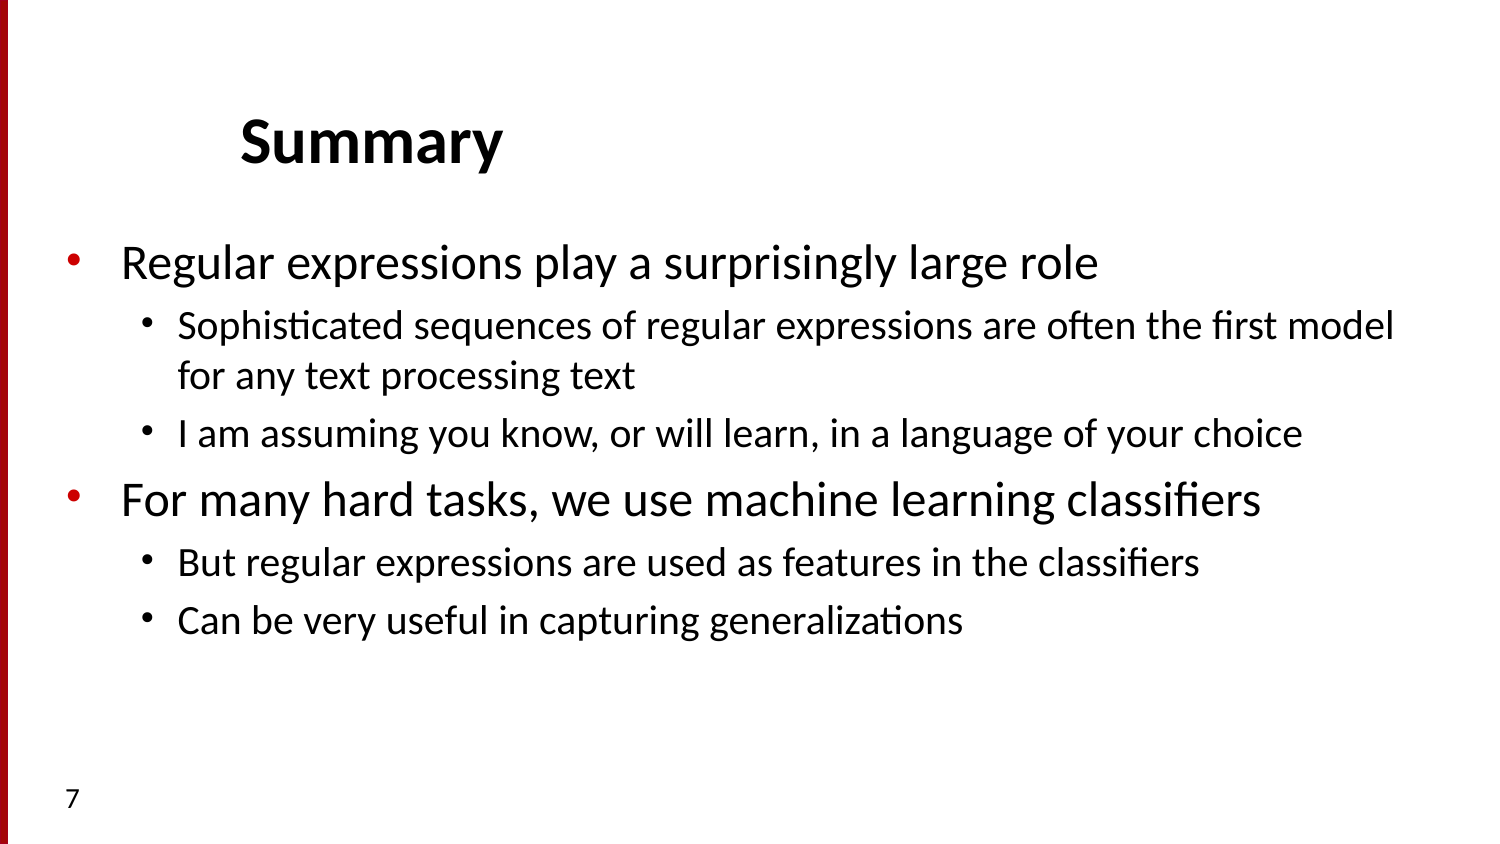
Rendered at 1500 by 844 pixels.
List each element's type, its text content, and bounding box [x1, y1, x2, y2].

title Summary [225, 62, 1450, 185]
list Regular expressions play a surprisingly large role Sophisticated sequences of regular expressions are often the first model for any text processing text I am assuming you know, or will learn, in a language of your choice For many hard tasks, we use machine learning classifiers But regular expressions are used as features in the classifiers Can be very useful in capturing generalizations [50, 221, 1450, 769]
slide_number 7 [49, 771, 376, 829]
